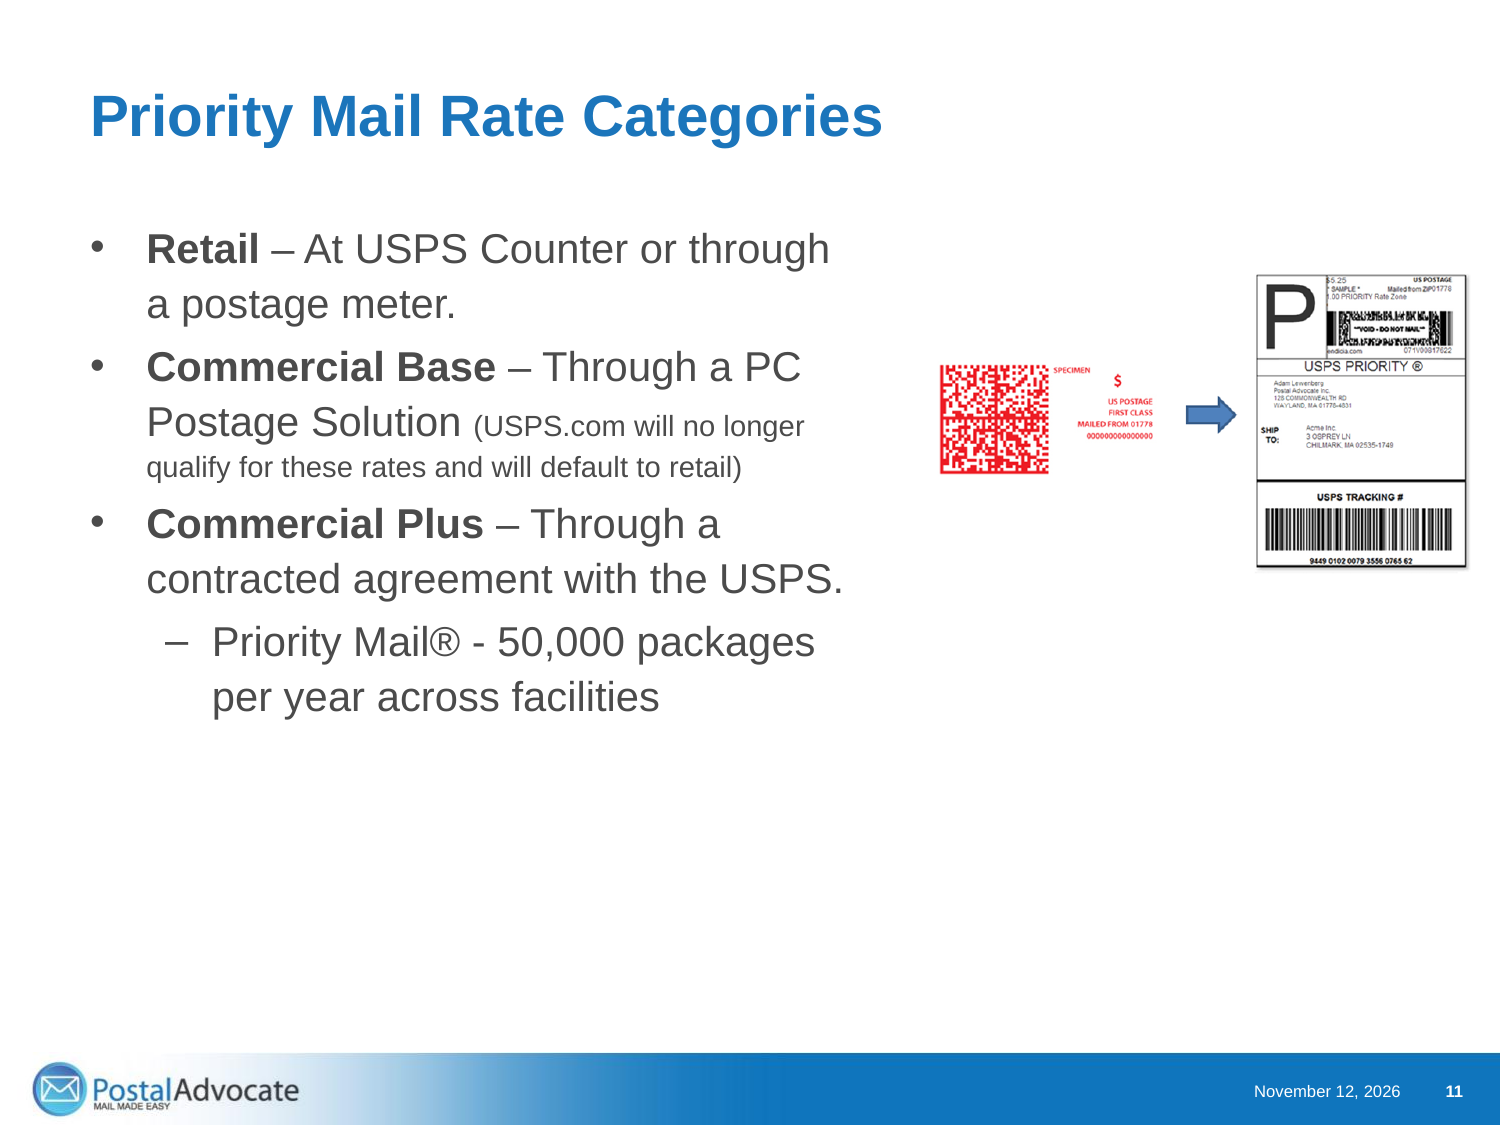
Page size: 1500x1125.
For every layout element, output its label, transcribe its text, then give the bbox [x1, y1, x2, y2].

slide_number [1161, 1067, 1371, 1114]
picture [927, 260, 1479, 577]
slide_number 11 [1371, 1067, 1479, 1114]
picture [1, 1052, 1500, 1125]
title Priority Mail Rate Categories [75, 56, 1425, 171]
list Retail – At USPS Counter or through a postage meter. Commercial Base – Through a PC Postage Solution (USPS.com will no longer qualify for these rates and will default to retail) Commercial Plus – Through a contracted agreement with the USPS. Priority Mail® - 50,000 packages per year across facilities [75, 209, 868, 952]
